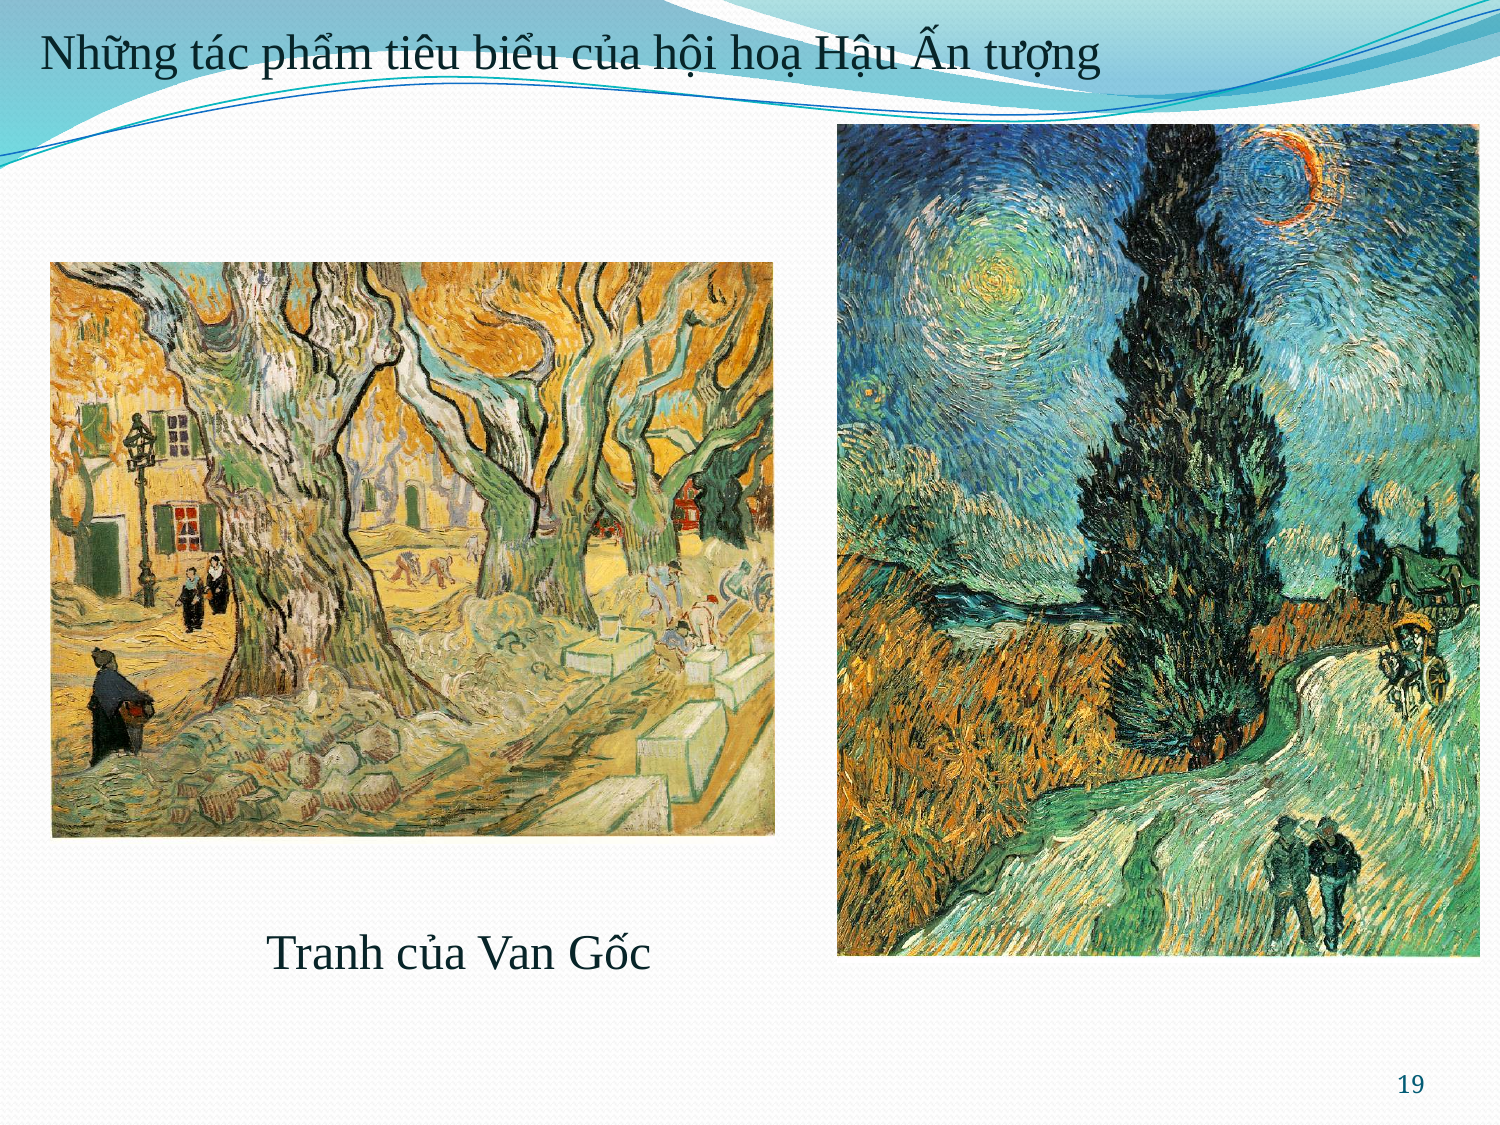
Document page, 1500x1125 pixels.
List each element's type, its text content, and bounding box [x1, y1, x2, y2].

text_box Những tác phẩm tiêu biểu của hội hoạ Hậu Ấn tượng [25, 12, 1118, 88]
picture [837, 124, 1480, 963]
text_box Tranh của Van Gốc [251, 912, 667, 988]
picture [49, 262, 776, 845]
slide_number 19 [1299, 1042, 1425, 1103]
